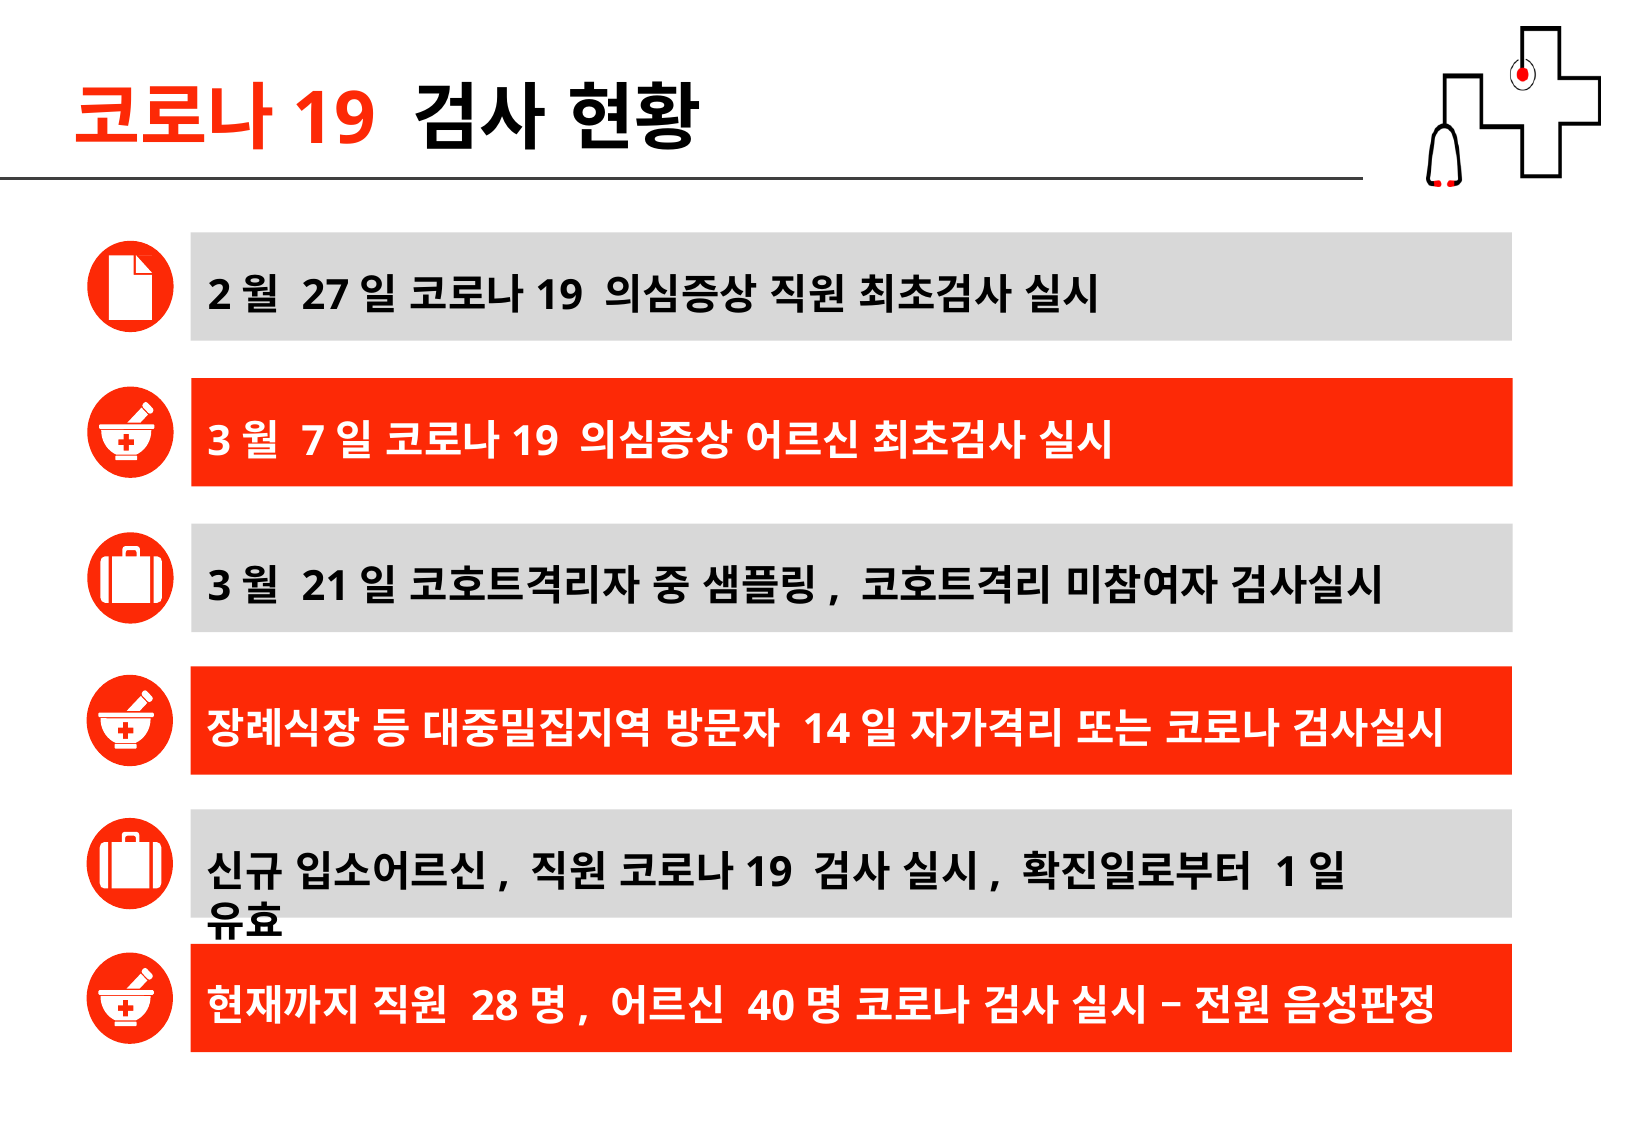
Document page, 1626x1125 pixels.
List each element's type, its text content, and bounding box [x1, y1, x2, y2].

title 코로나19 검사 현황 [57, 59, 1363, 170]
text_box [86, 231, 1513, 1053]
picture [1426, 26, 1601, 187]
